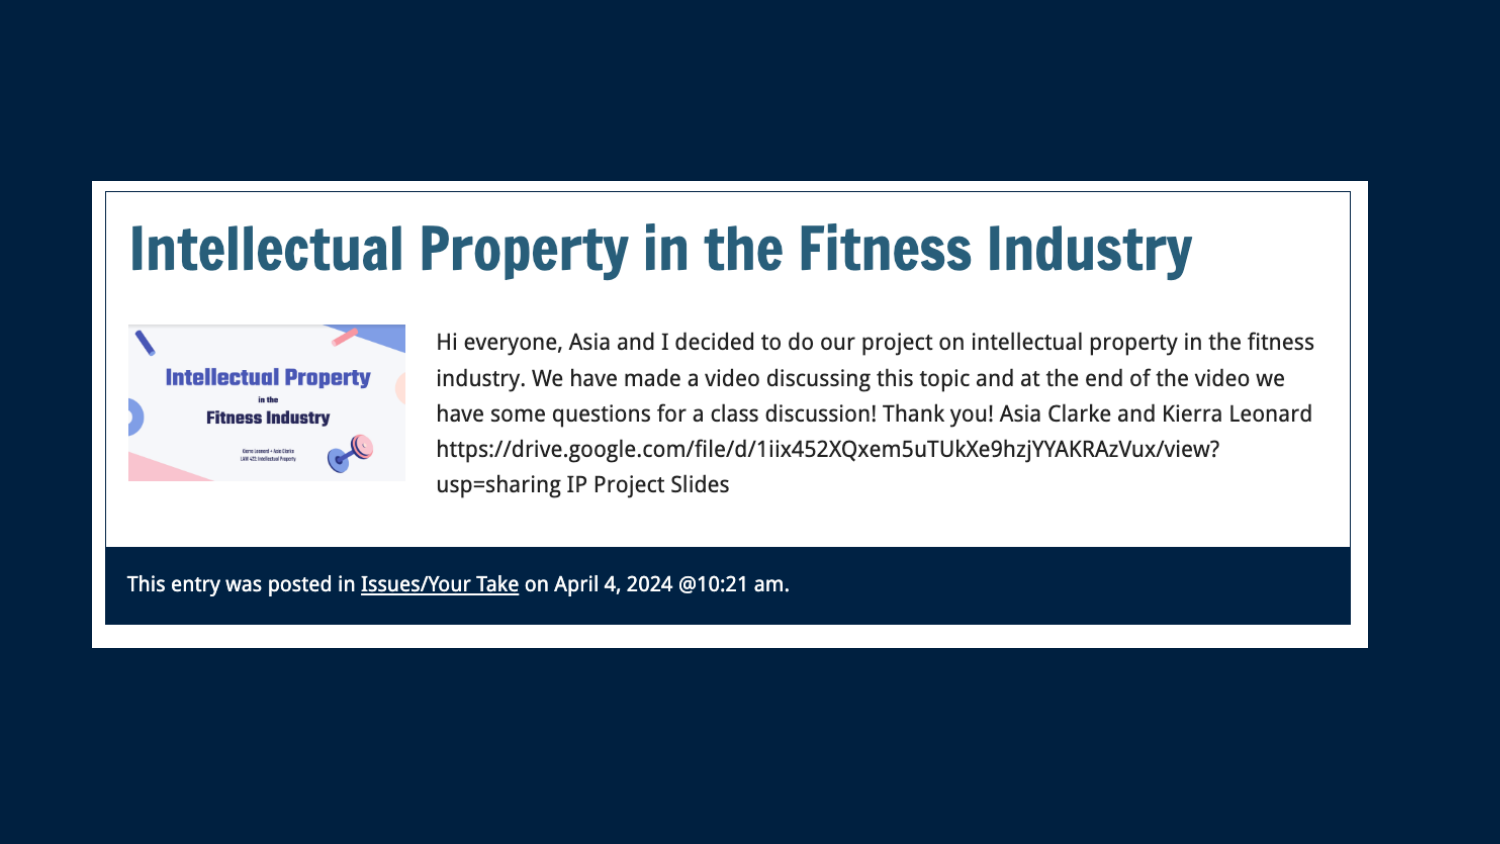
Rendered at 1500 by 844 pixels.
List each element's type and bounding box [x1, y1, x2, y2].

picture [92, 180, 1368, 649]
